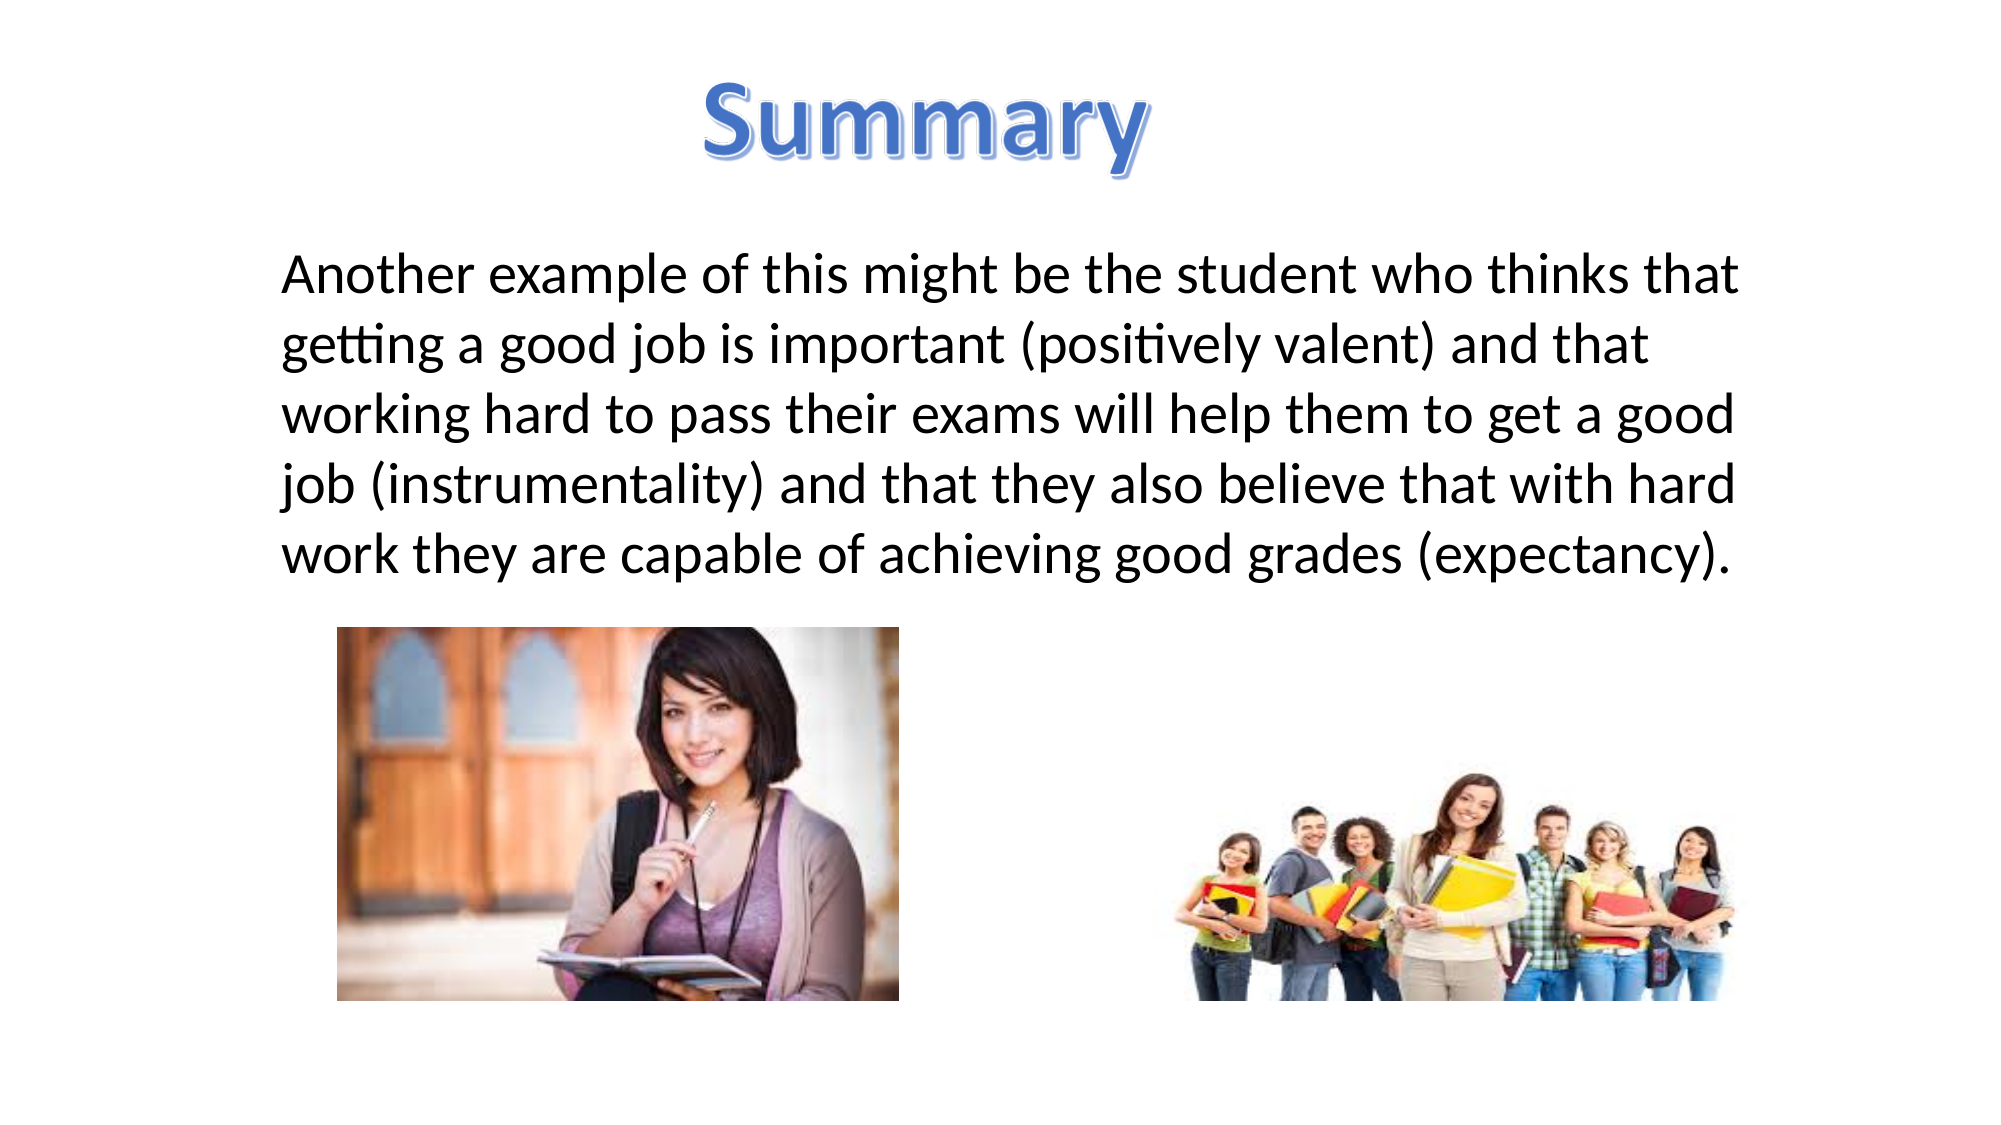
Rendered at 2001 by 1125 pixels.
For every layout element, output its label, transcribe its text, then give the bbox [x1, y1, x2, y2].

picture [337, 627, 899, 1001]
picture [1153, 738, 1761, 1001]
picture [702, 80, 1154, 182]
text_box Another example of this might be the student who thinks that getting a good job is important (positively valent) and that working hard to pass their exams will help them to get a good job (instrumentality) and that they also believe that with hard work they are capable of achieving good grades (expectancy). [266, 158, 1789, 593]
